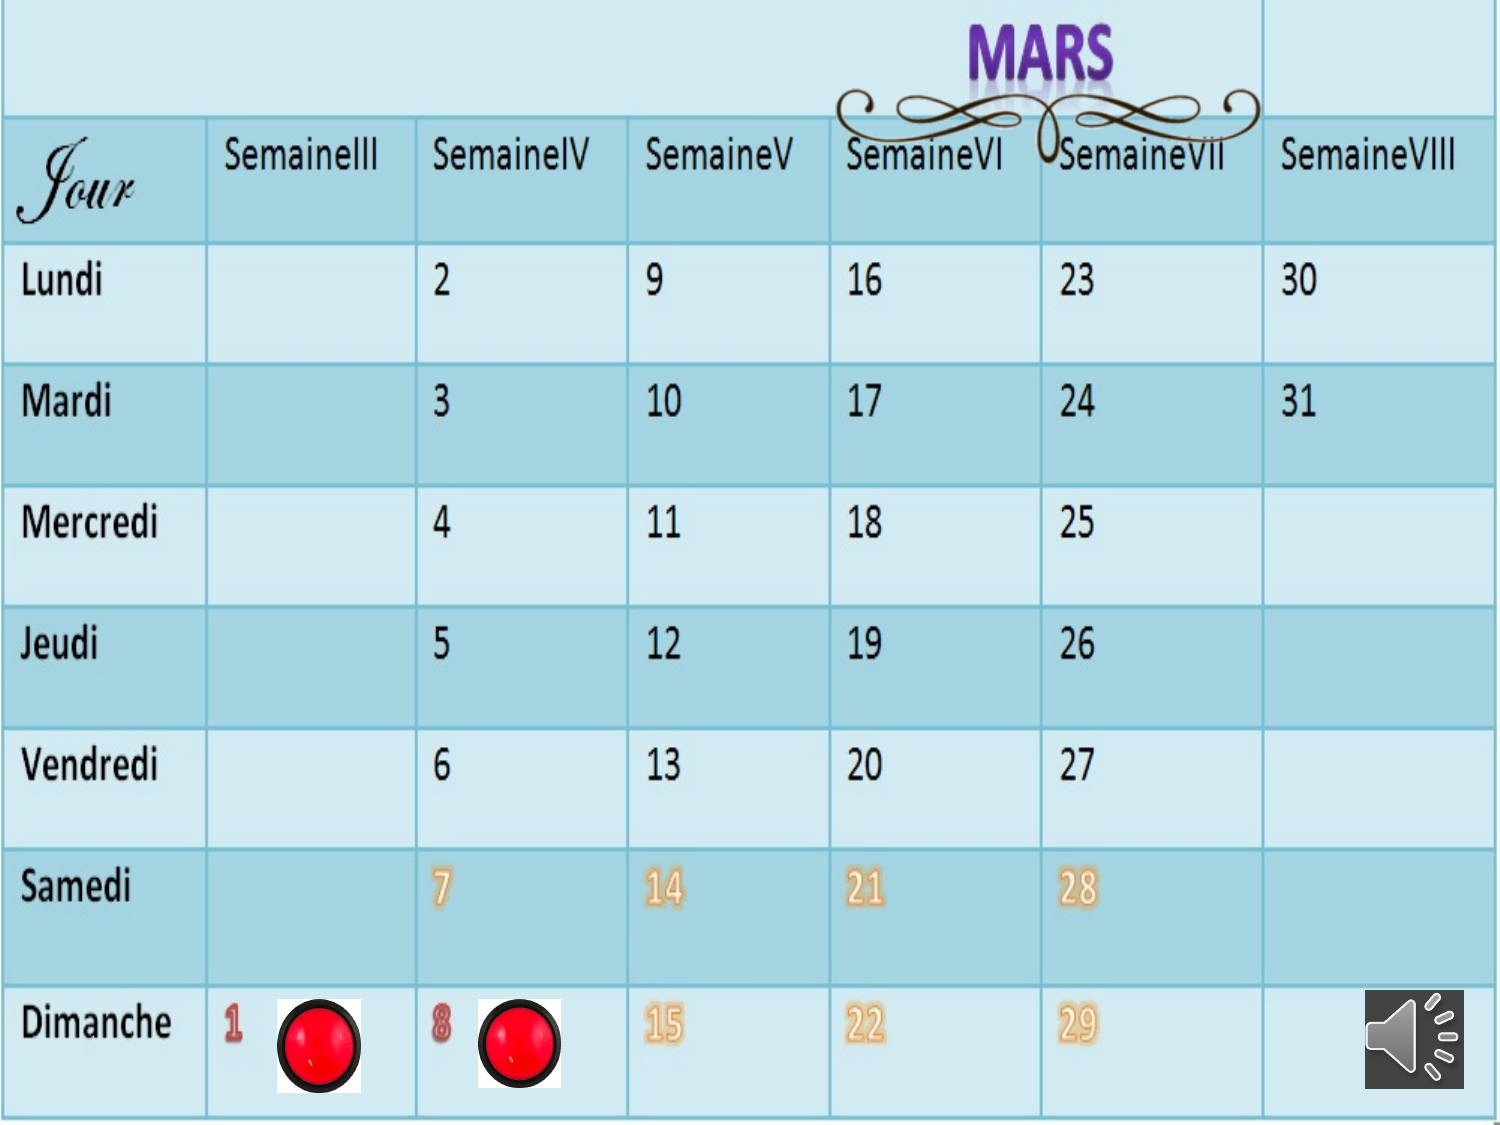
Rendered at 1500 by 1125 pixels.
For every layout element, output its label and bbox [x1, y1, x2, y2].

picture [277, 999, 361, 1093]
picture [1364, 989, 1465, 1090]
picture [477, 999, 562, 1088]
list [0, 0, 1500, 1125]
picture [808, 0, 1278, 359]
